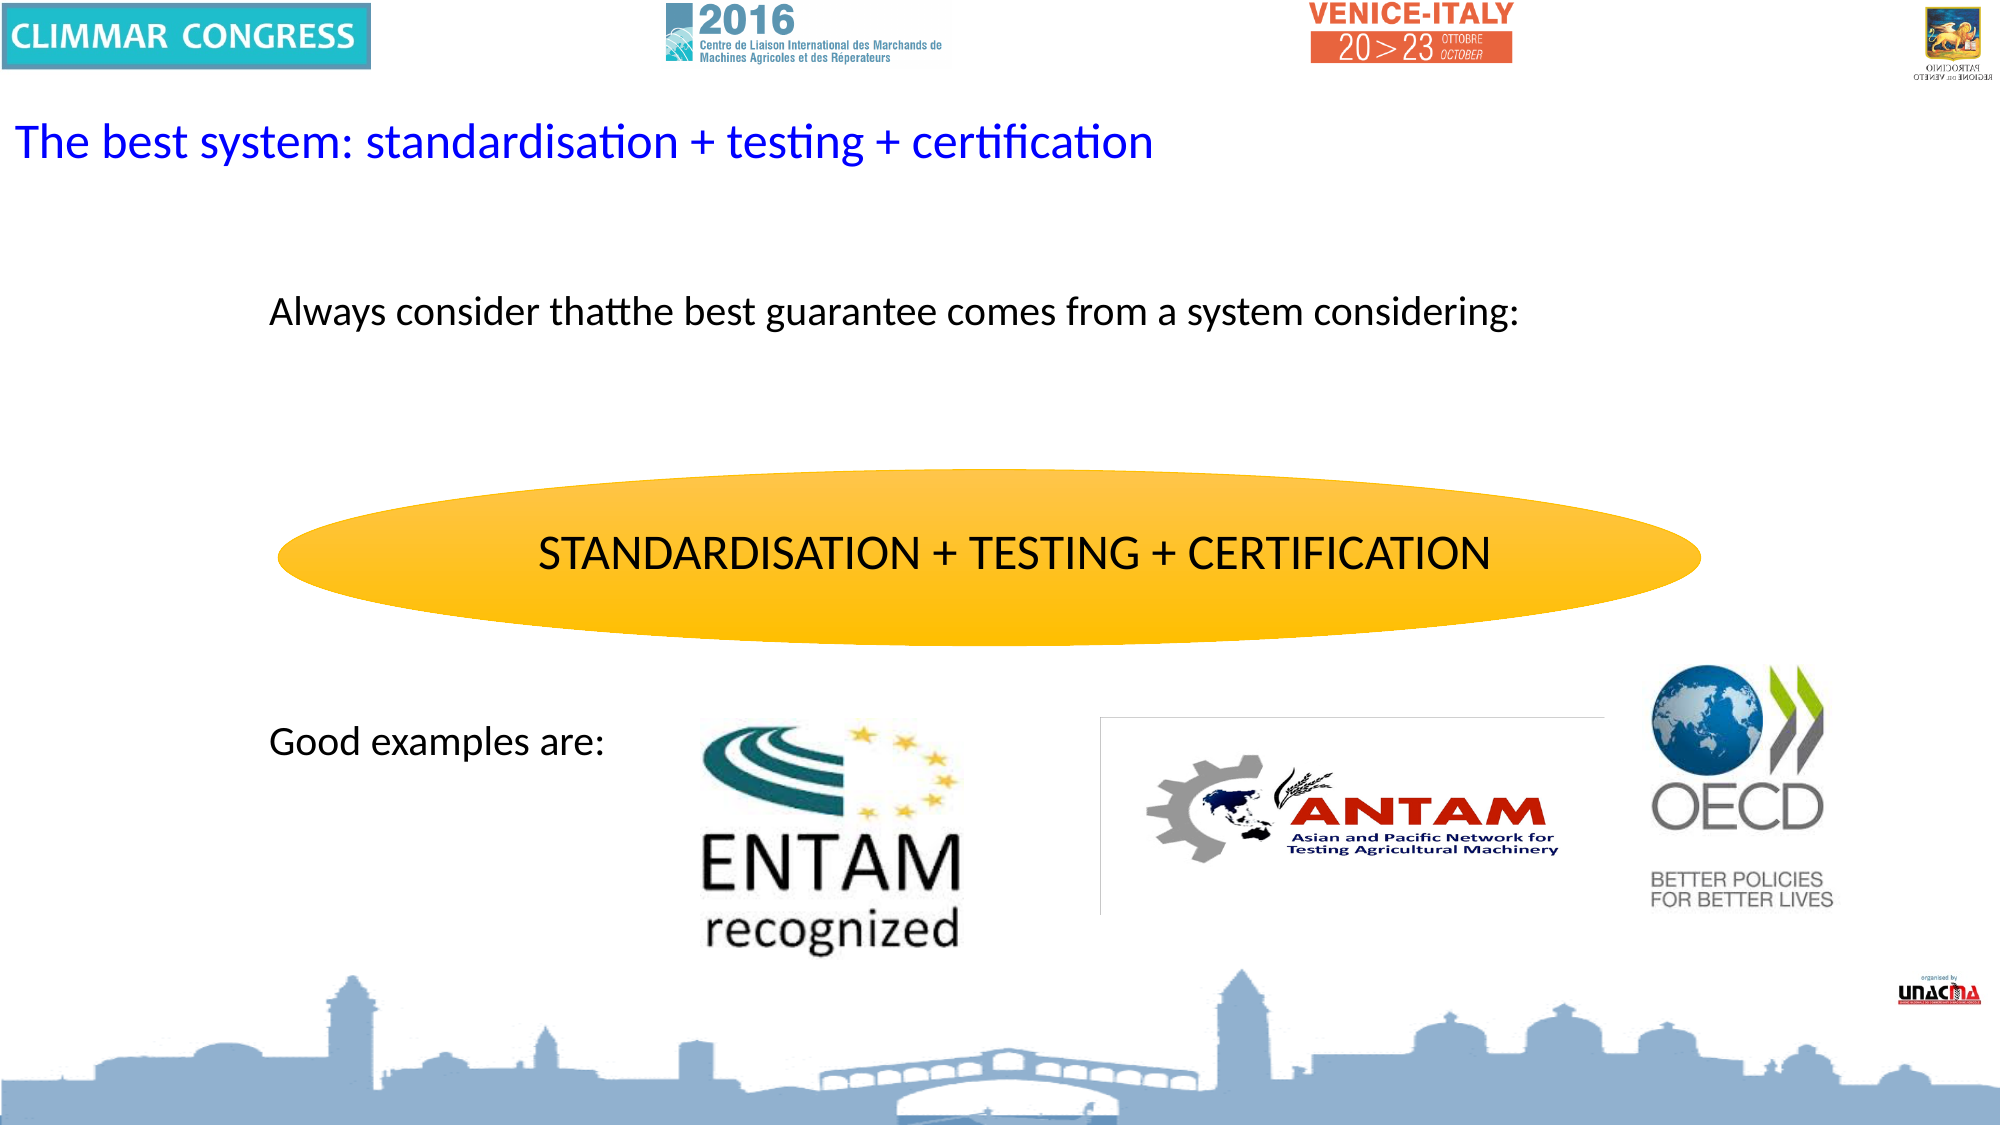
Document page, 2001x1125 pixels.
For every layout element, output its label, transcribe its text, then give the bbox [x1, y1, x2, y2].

picture [0, 961, 2000, 1125]
picture [661, 0, 952, 69]
picture [0, 0, 371, 75]
text_box The best system: standardisation + testing + certification [0, 100, 1539, 176]
picture [1642, 647, 1845, 934]
title [249, 184, 1750, 576]
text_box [1100, 717, 1607, 915]
picture [1903, 0, 2000, 85]
picture [700, 718, 964, 960]
picture [1307, 0, 1515, 66]
text_box Always consider thatthe best guarantee comes from a system considering: STANDARDISATION + TESTING + CERTIFICATION Good examples are: [254, 276, 1776, 772]
